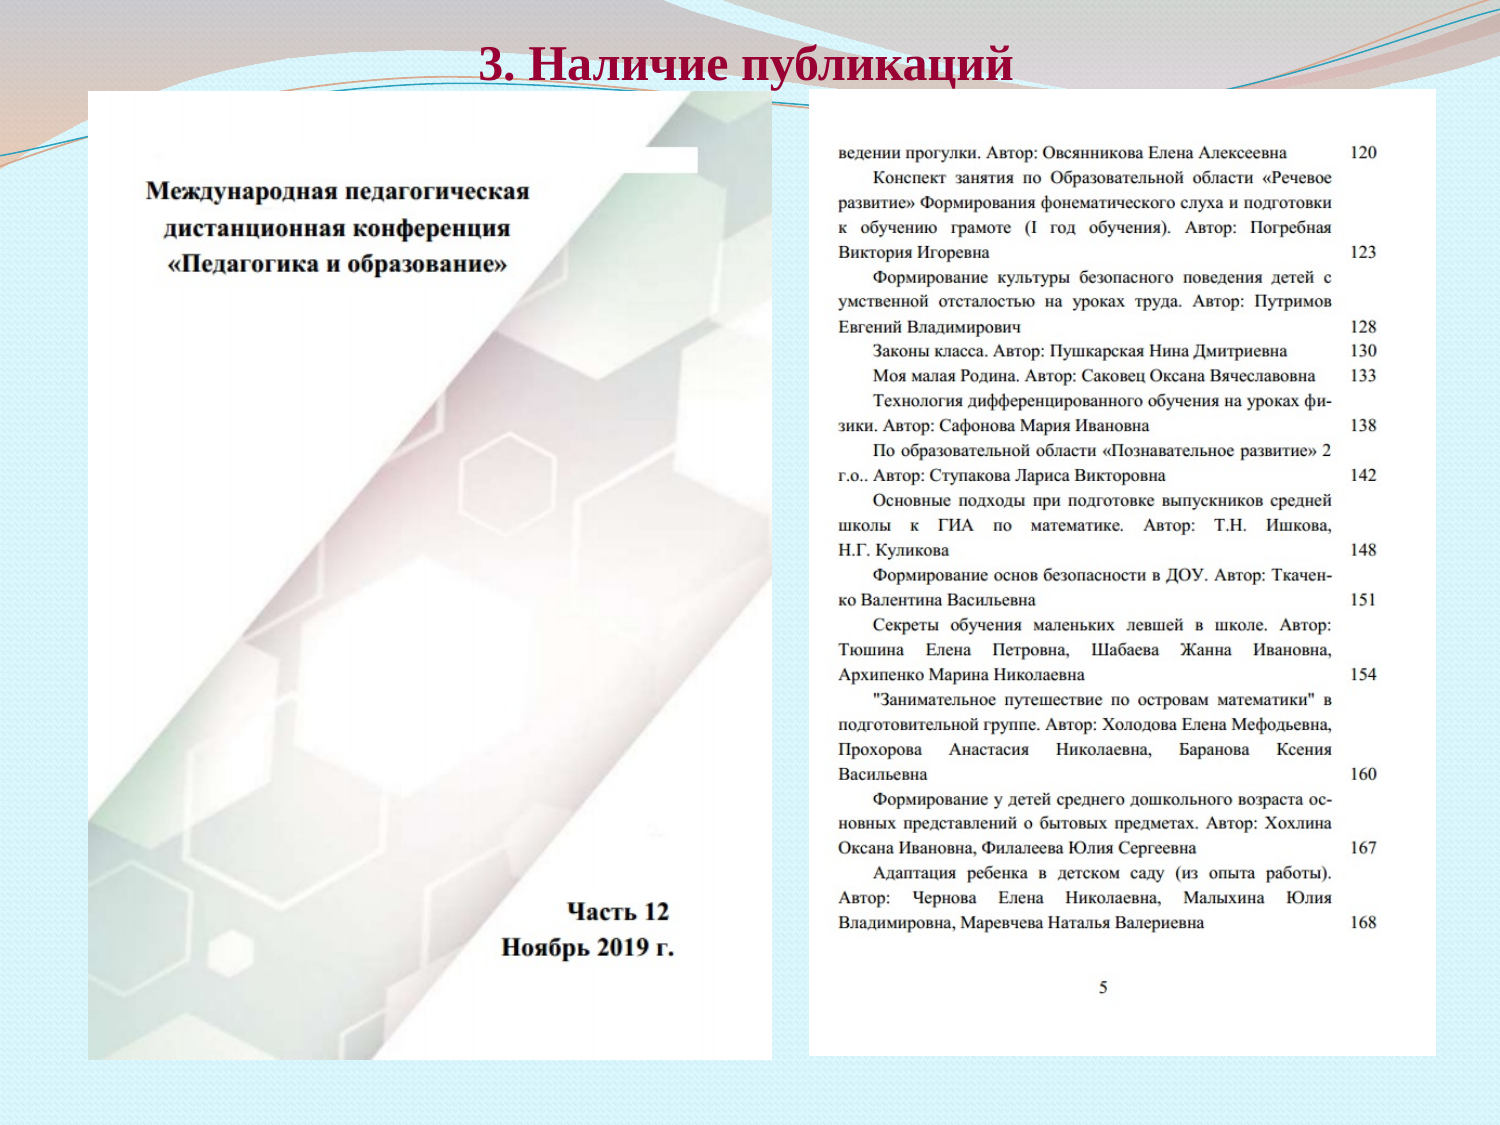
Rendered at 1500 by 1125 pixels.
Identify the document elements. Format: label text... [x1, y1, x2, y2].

title 3. Наличие публикаций [64, 0, 1428, 90]
picture [808, 89, 1436, 1056]
picture [88, 91, 772, 1060]
